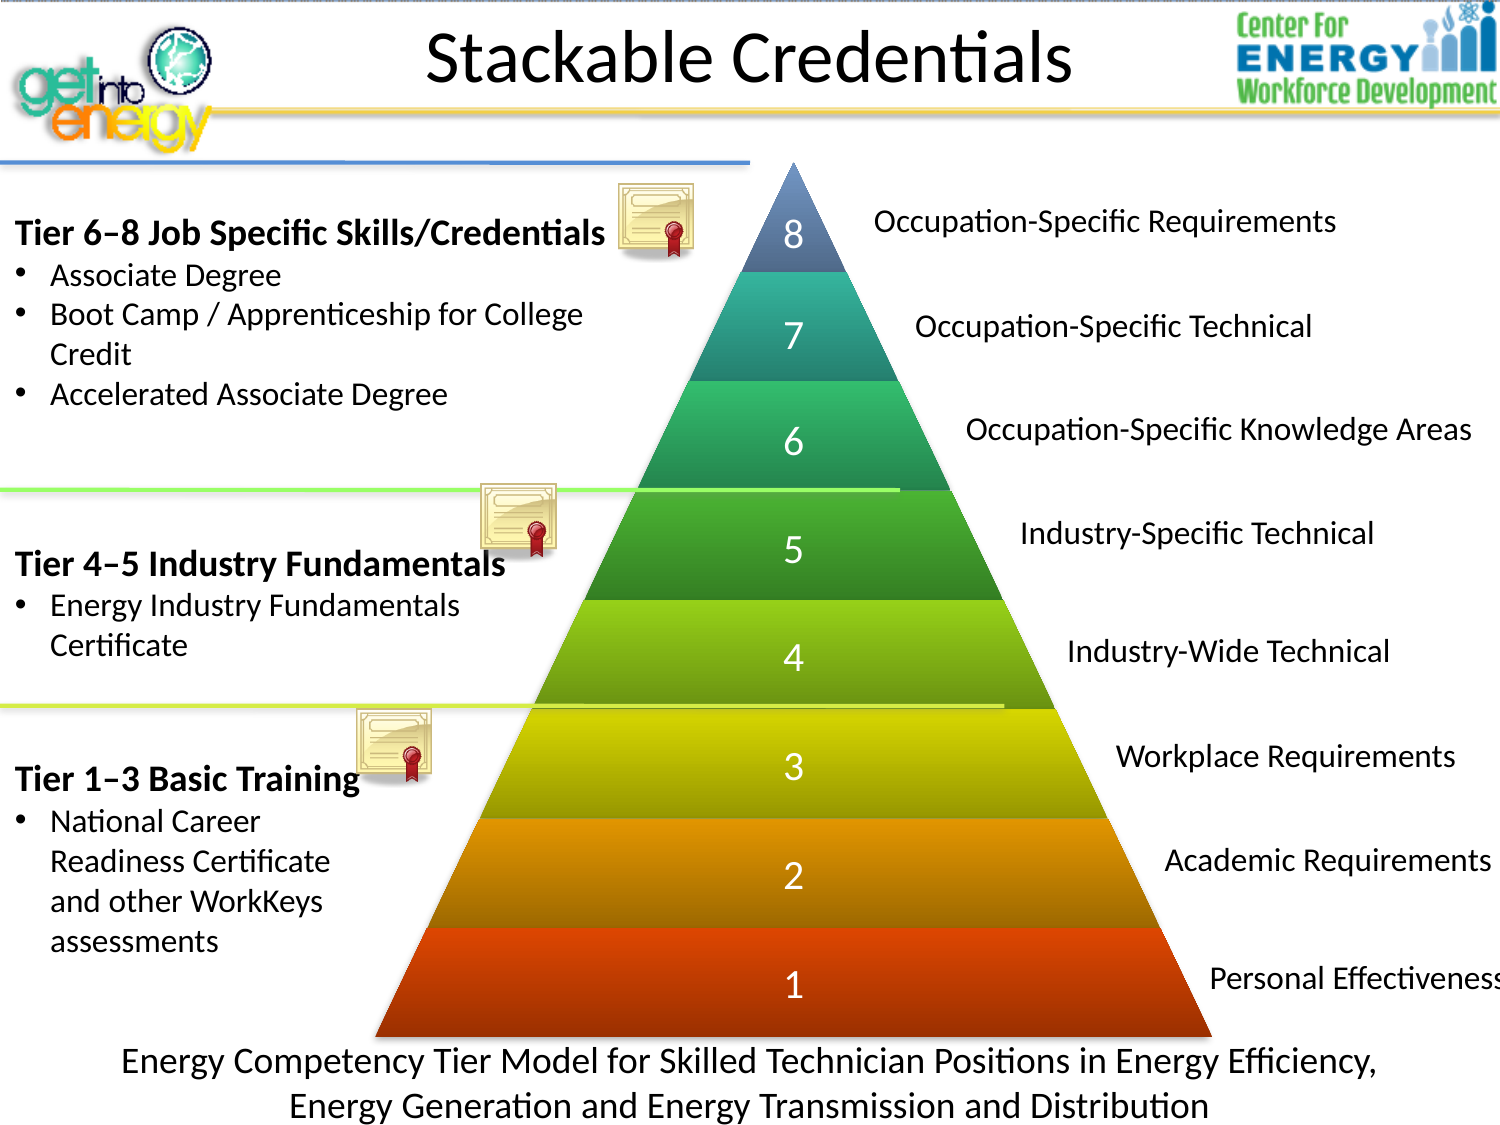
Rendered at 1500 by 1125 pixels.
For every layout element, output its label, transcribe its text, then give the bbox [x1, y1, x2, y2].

text_box Tier 1–3 Basic Training National Career Readiness Certificate and other WorkKeys assessments [0, 746, 369, 967]
text_box Tier 4–5 Industry Fundamentals Energy Industry Fundamentals Certificate [0, 531, 369, 671]
picture [1, 165, 374, 169]
text_box Occupation-Specific Requirements Occupation-Specific Technical Occupation-Specific Knowledge Areas Industry-Specific Technical Industry-Wide Technical Workplace Requirements Academic Requirements Personal Effectiveness [1216, 192, 1500, 1004]
picture [474, 474, 563, 563]
text_box Tier 6–8 Job Specific Skills/Credentials Associate Degree Boot Camp / Apprenticeship for College Credit Accelerated Associate Degree [0, 200, 369, 470]
picture [1, 105, 1500, 169]
picture [612, 174, 701, 263]
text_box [374, 162, 1213, 1038]
text_box Stackable Credentials [0, 0, 1500, 105]
picture [349, 699, 438, 788]
text_box Energy Competency Tier Model for Skilled Technician Positions in Energy Efficiency, Energy Generation and Energy Transmission and Distribution [0, 1029, 1500, 1125]
